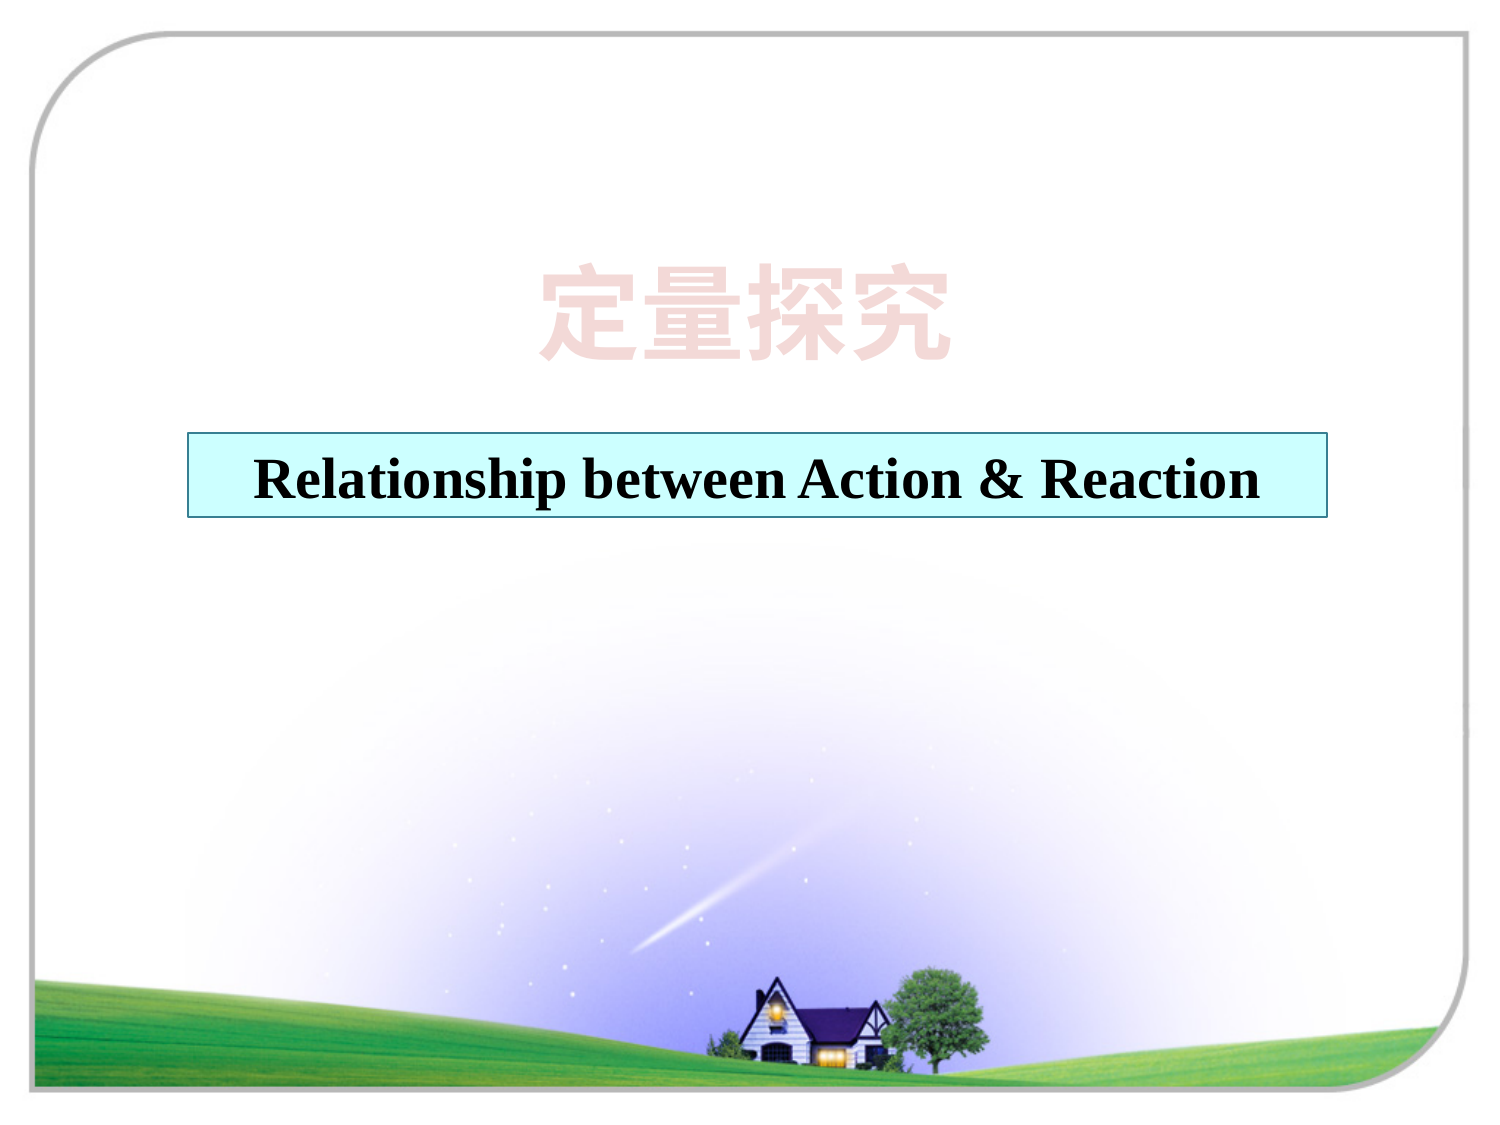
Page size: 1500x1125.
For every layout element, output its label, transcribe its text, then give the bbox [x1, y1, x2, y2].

text_box 定量探究 [94, 241, 1396, 409]
picture [0, 0, 1500, 1125]
text_box Relationship between Action & Reaction [186, 430, 1329, 519]
